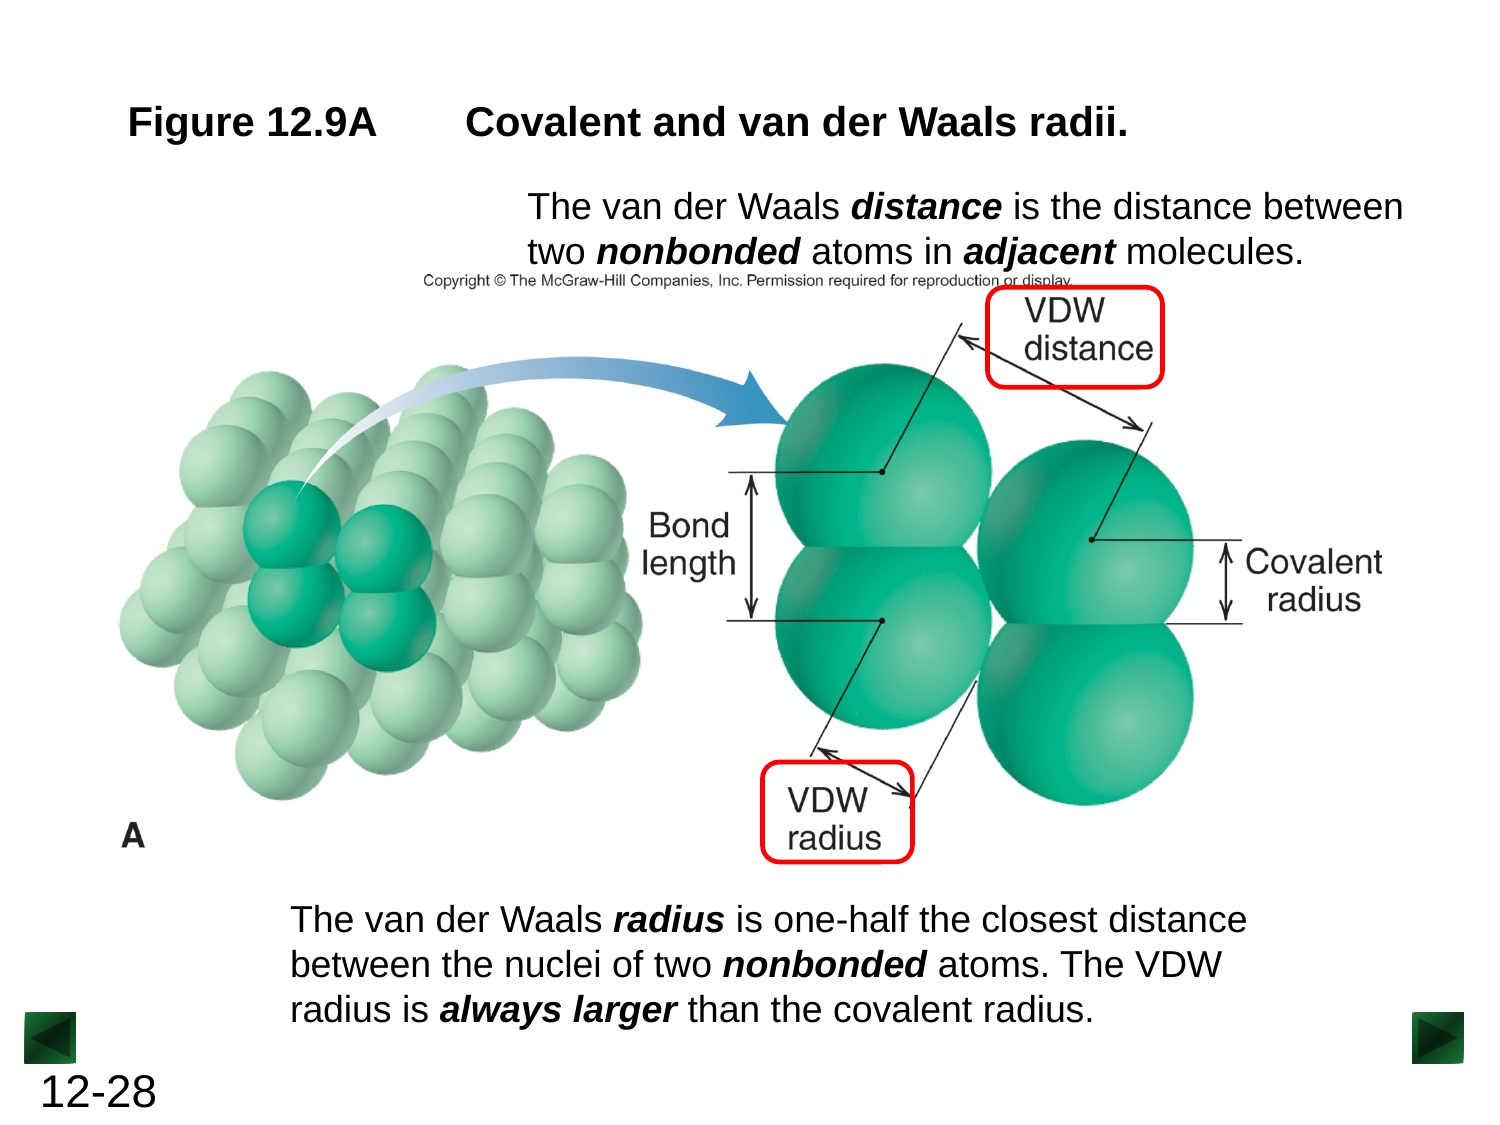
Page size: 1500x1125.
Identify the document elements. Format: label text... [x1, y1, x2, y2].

text_box Figure 12.9A [112, 87, 450, 153]
text_box Covalent and van der Waals radii. [450, 87, 1175, 153]
picture [117, 274, 1382, 851]
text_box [274, 761, 1313, 1038]
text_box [512, 174, 1451, 388]
